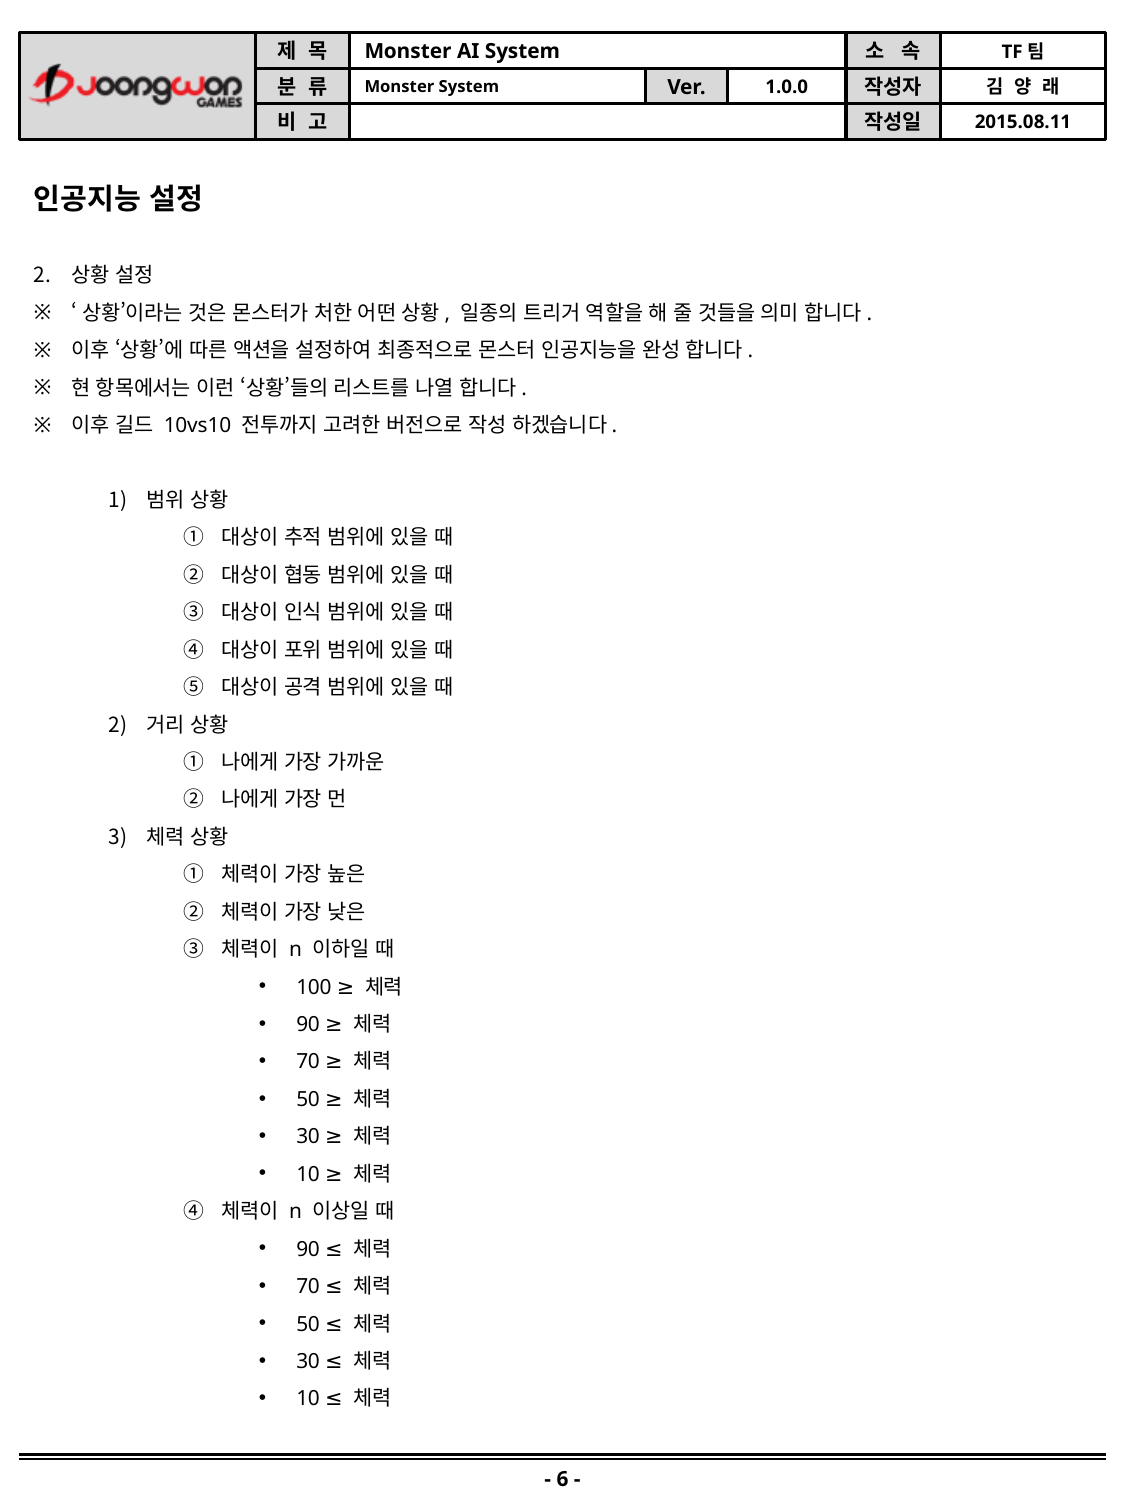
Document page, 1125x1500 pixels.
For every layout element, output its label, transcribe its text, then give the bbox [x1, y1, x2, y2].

text_box 상황 설정 ‘상황’이라는 것은 몬스터가 처한 어떤 상황, 일종의 트리거 역할을 해 줄 것들을 의미 합니다. 이후 ‘상황’에 따른 액션을 설정하여 최종적으로 몬스터 인공지능을 완성 합니다. 현 항목에서는 이런 ‘상황’들의 리스트를 나열 합니다. 이후 길드 10vs10 전투까지 고려한 버전으로 작성 하겠습니다. 범위 상황 대상이 추적 범위에 있을 때 대상이 협동 범위에 있을 때 대상이 인식 범위에 있을 때 대상이 포위 범위에 있을 때 대상이 공격 범위에 있을 때 거리 상황 나에게 가장 가까운 나에게 가장 먼 체력 상황 체력이 가장 높은 체력이 가장 낮은 체력이 n 이하일 때 100 ≥ 체력 90 ≥ 체력 70 ≥ 체력 50 ≥ 체력 30 ≥ 체력 10 ≥ 체력 체력이 n 이상일 때 90 ≤ 체력 70 ≤ 체력 50 ≤ 체력 30 ≤ 체력 10 ≤ 체력 [17, 240, 1108, 1437]
text_box 인공지능 설정 [17, 157, 1108, 220]
slide_number - 6 - [503, 1458, 622, 1500]
picture [25, 59, 249, 113]
